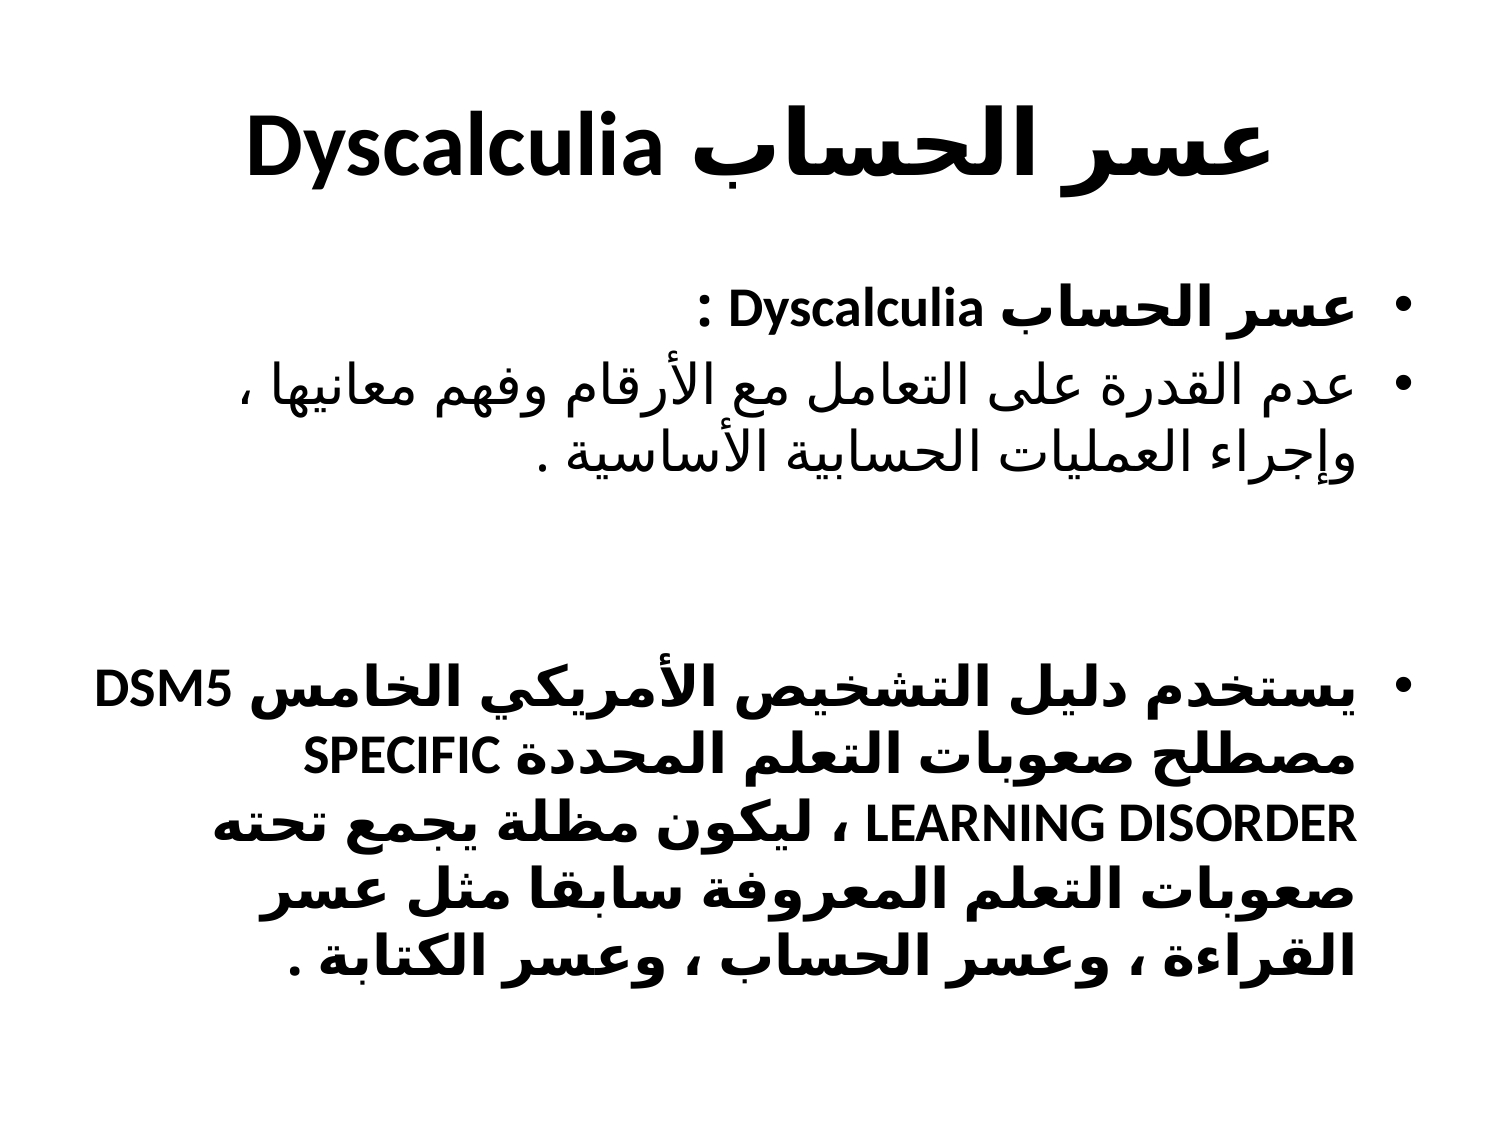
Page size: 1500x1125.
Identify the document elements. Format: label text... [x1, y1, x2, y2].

list عسر الحساب Dyscalculia : عدم القدرة على التعامل مع الأرقام وفهم معانيها ، وإجراء العمليات الحسابية الأساسية . يستخدم دليل التشخيص الأمريكي الخامس DSM5 مصطلح صعوبات التعلم المحددة SPECIFIC LEARNING DISORDER ، ليكون مظلة يجمع تحته صعوبات التعلم المعروفة سابقا مثل عسر القراءة ، وعسر الحساب ، وعسر الكتابة . [75, 262, 1425, 1005]
title عسر الحساب Dyscalculia [75, 45, 1425, 233]
